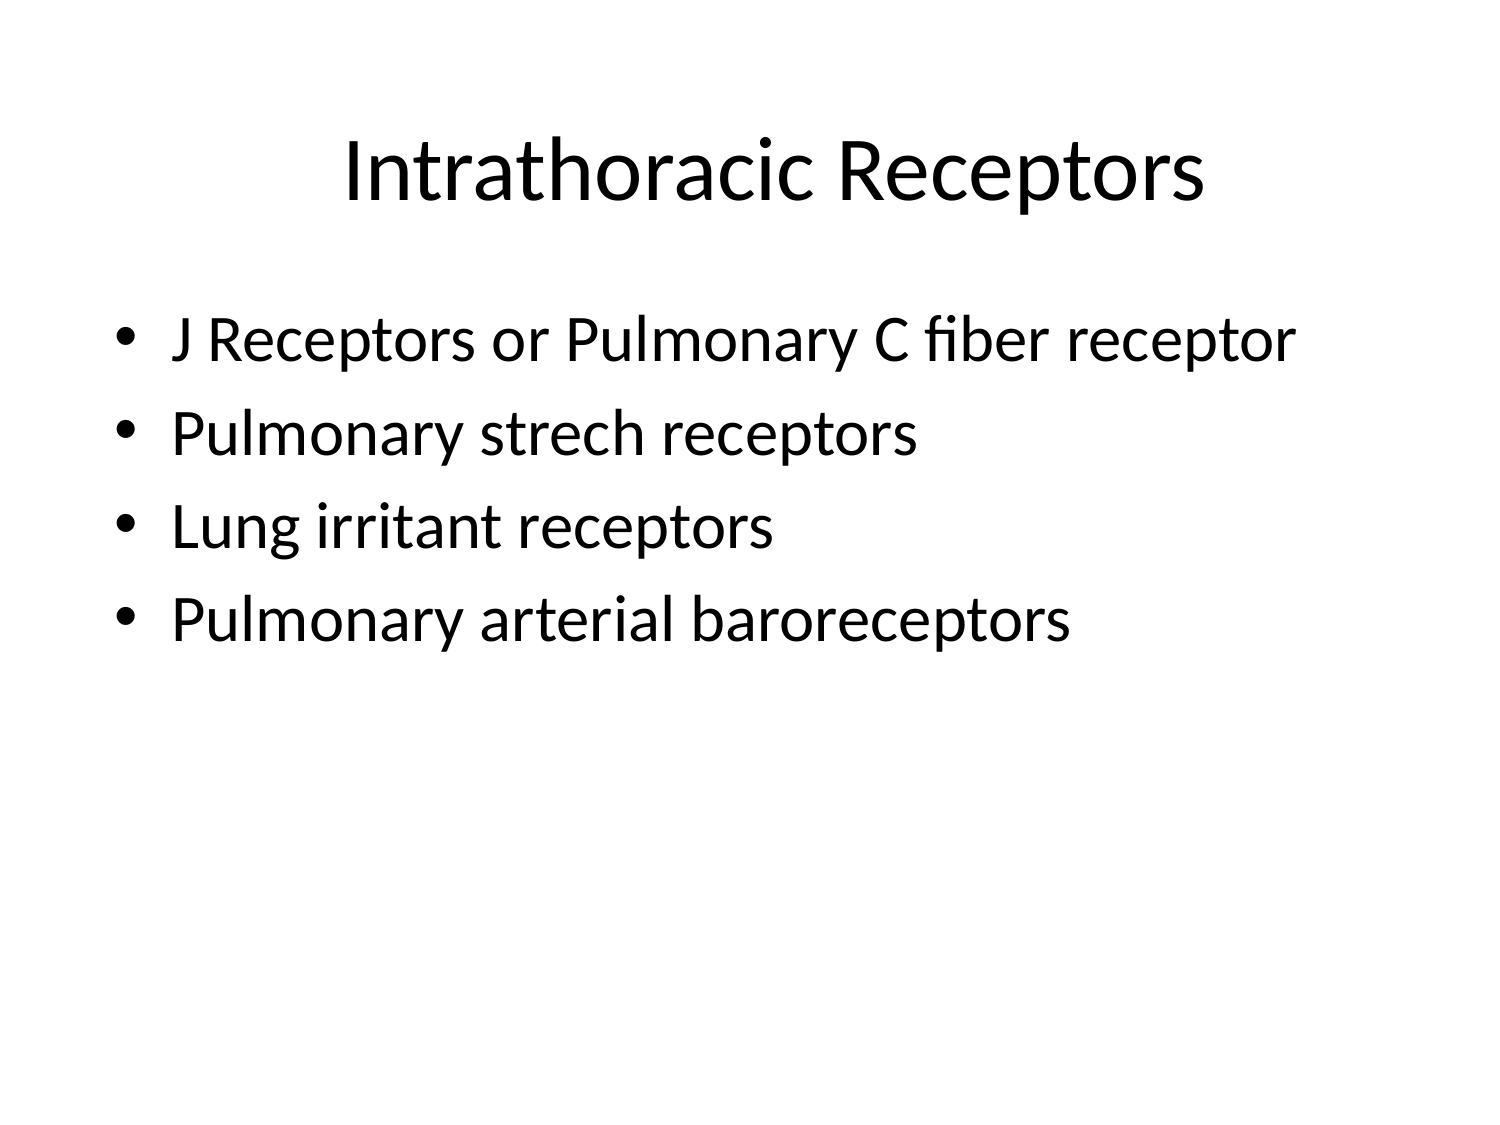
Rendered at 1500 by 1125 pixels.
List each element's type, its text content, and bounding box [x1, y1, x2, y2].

text_box J Receptors or Pulmonary C fiber receptor Pulmonary strech receptors Lung irritant receptors Pulmonary arterial baroreceptors [99, 287, 1450, 1030]
text_box Intrathoracic Receptors [99, 70, 1450, 258]
